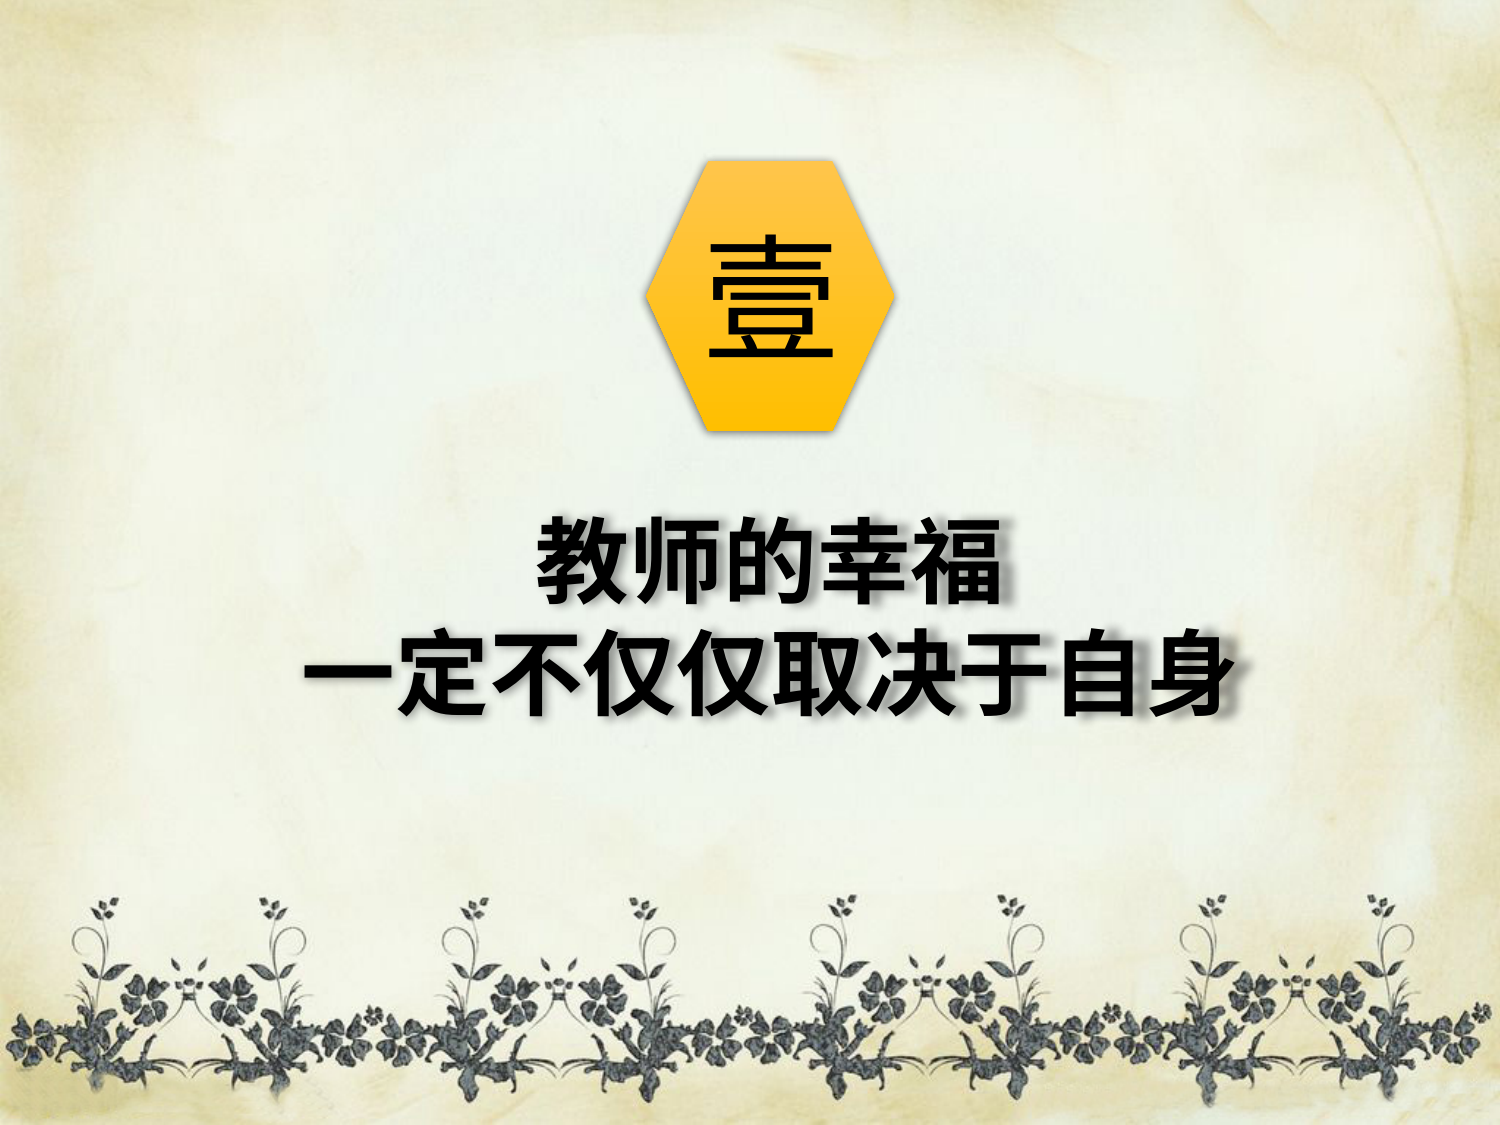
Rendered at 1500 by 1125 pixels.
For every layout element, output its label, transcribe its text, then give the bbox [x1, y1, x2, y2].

text_box 教师的幸福 一定不仅仅取决于自身 [244, 494, 1296, 735]
text_box 壹 [646, 161, 895, 431]
picture [0, 0, 1500, 1125]
